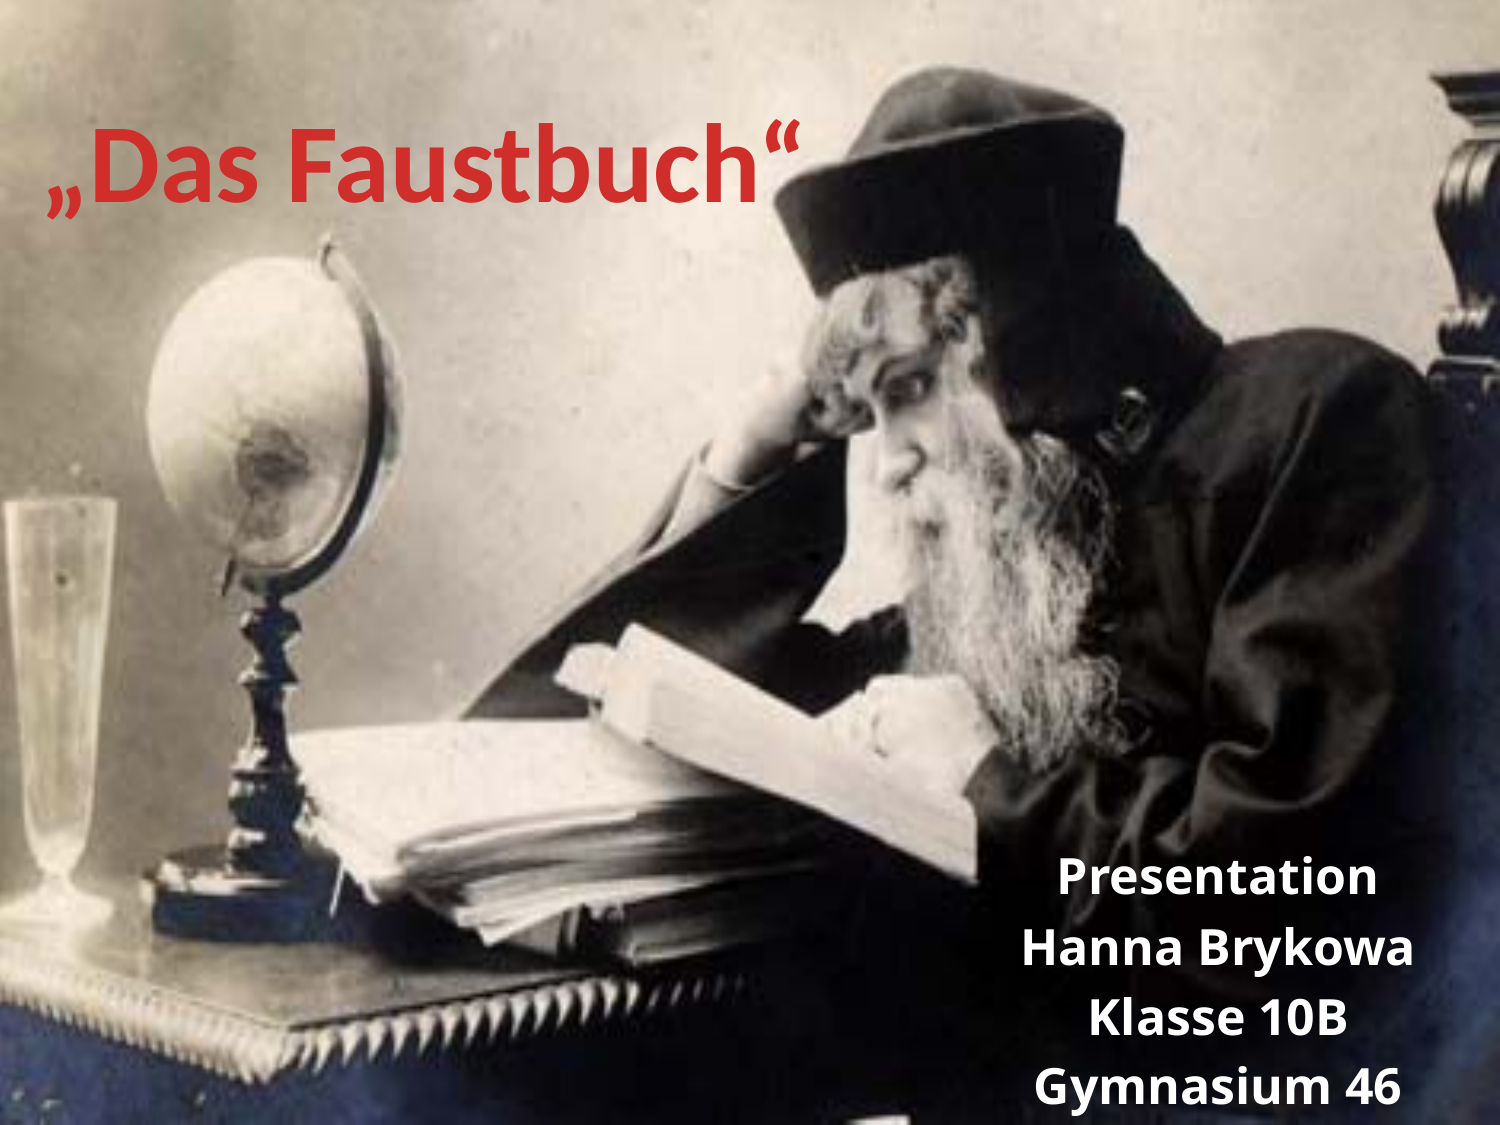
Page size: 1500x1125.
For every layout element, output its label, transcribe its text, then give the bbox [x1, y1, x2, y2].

subtitle Presentation Hanna Brykowa Klasse 10B Gymnasium 46 [936, 837, 1500, 1125]
title „Das Faustbuch“ [0, 0, 857, 315]
picture [0, 0, 1500, 1125]
